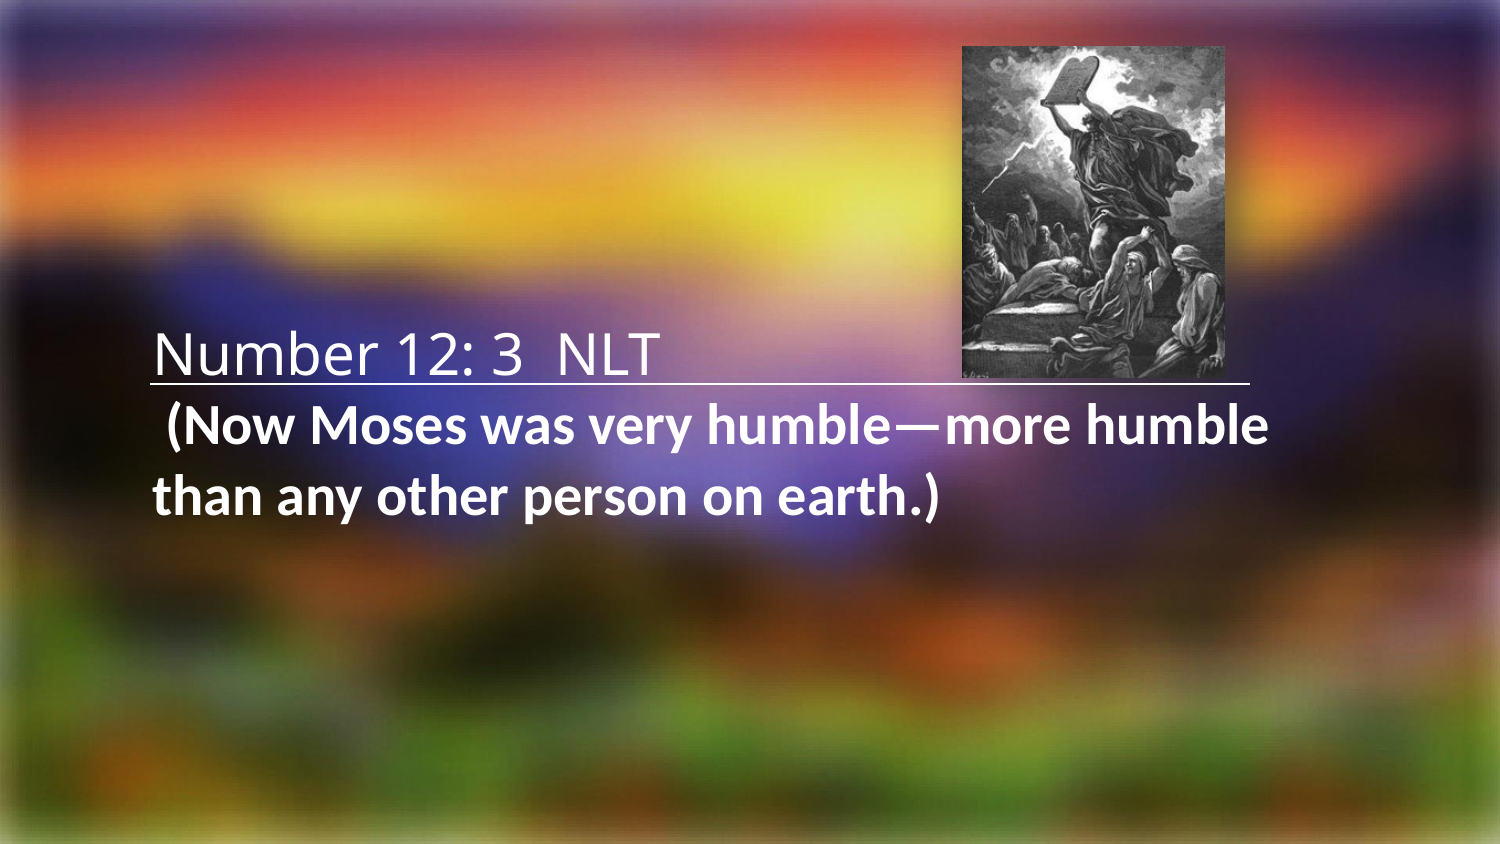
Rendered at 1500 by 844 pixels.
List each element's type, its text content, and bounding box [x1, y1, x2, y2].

picture [0, 0, 1500, 844]
text_box Number 12: 3 NLT (Now Moses was very humble—more humble than any other person on earth.) [137, 309, 1350, 535]
